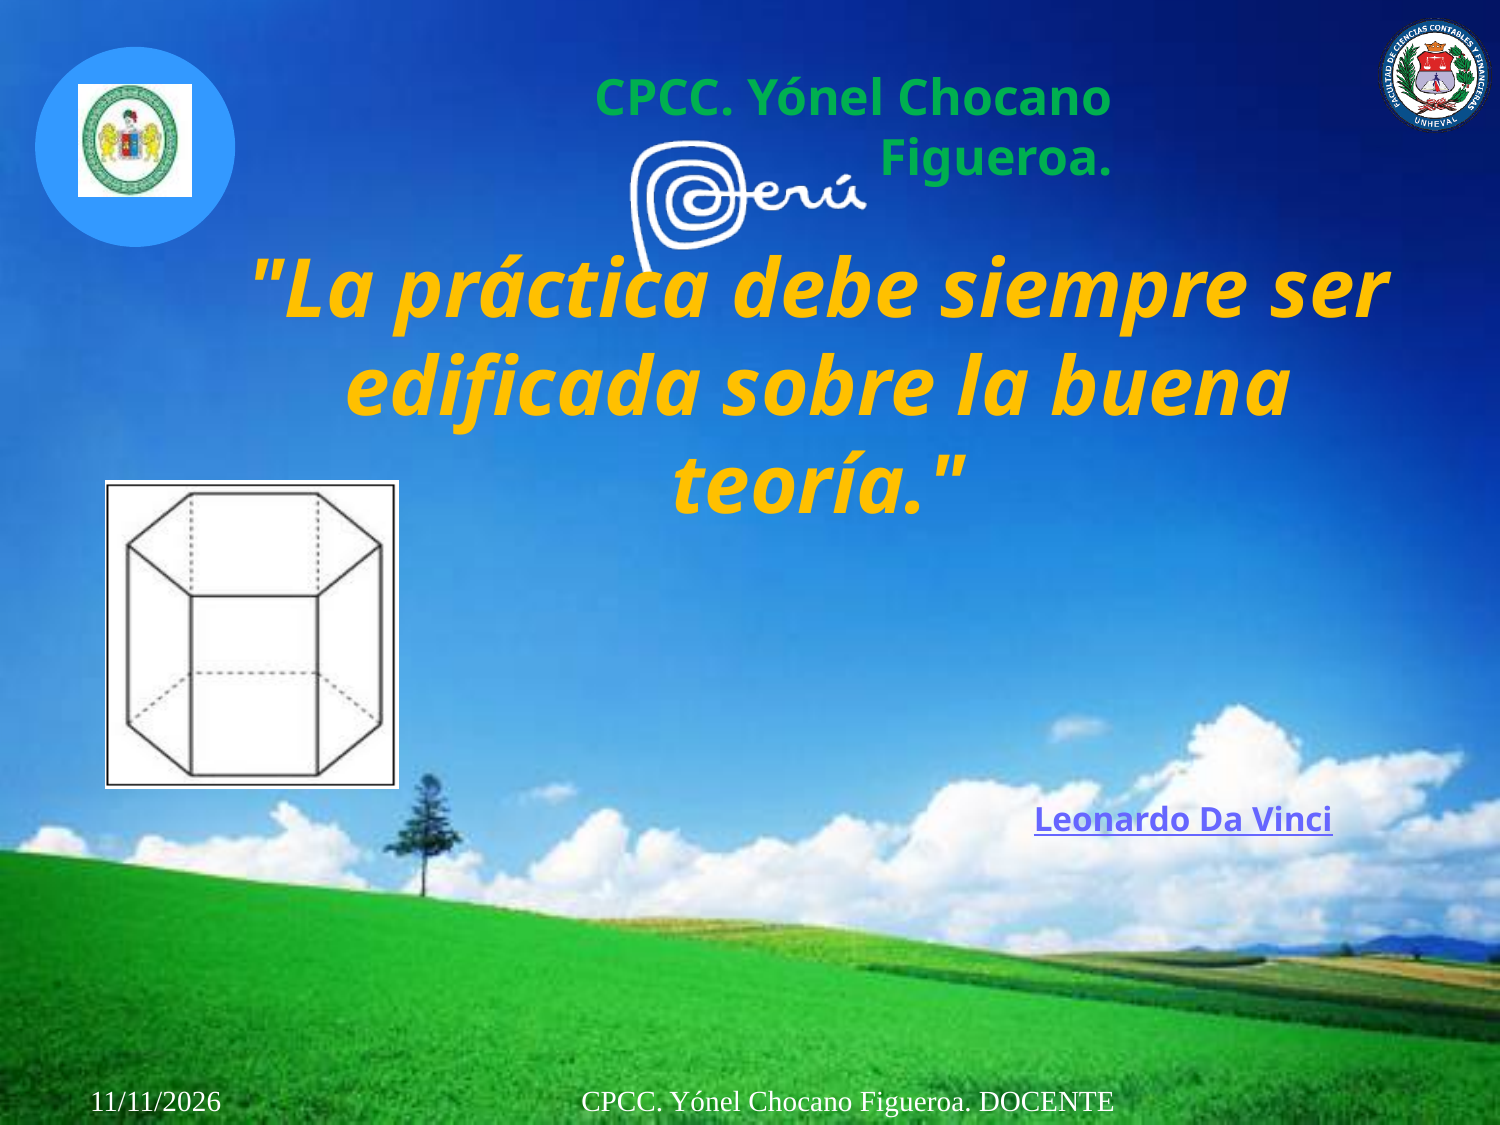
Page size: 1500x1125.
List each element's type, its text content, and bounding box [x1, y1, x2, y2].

footer CPCC. Yónel Chocano Figueroa. DOCENTE [512, 1074, 1184, 1125]
picture [0, 0, 1500, 1125]
subtitle Leonardo Da Vinci [961, 790, 1406, 851]
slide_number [74, 1074, 426, 1103]
title "La práctica debe siempre ser edificada sobre la buena teoría." [182, 226, 1454, 735]
